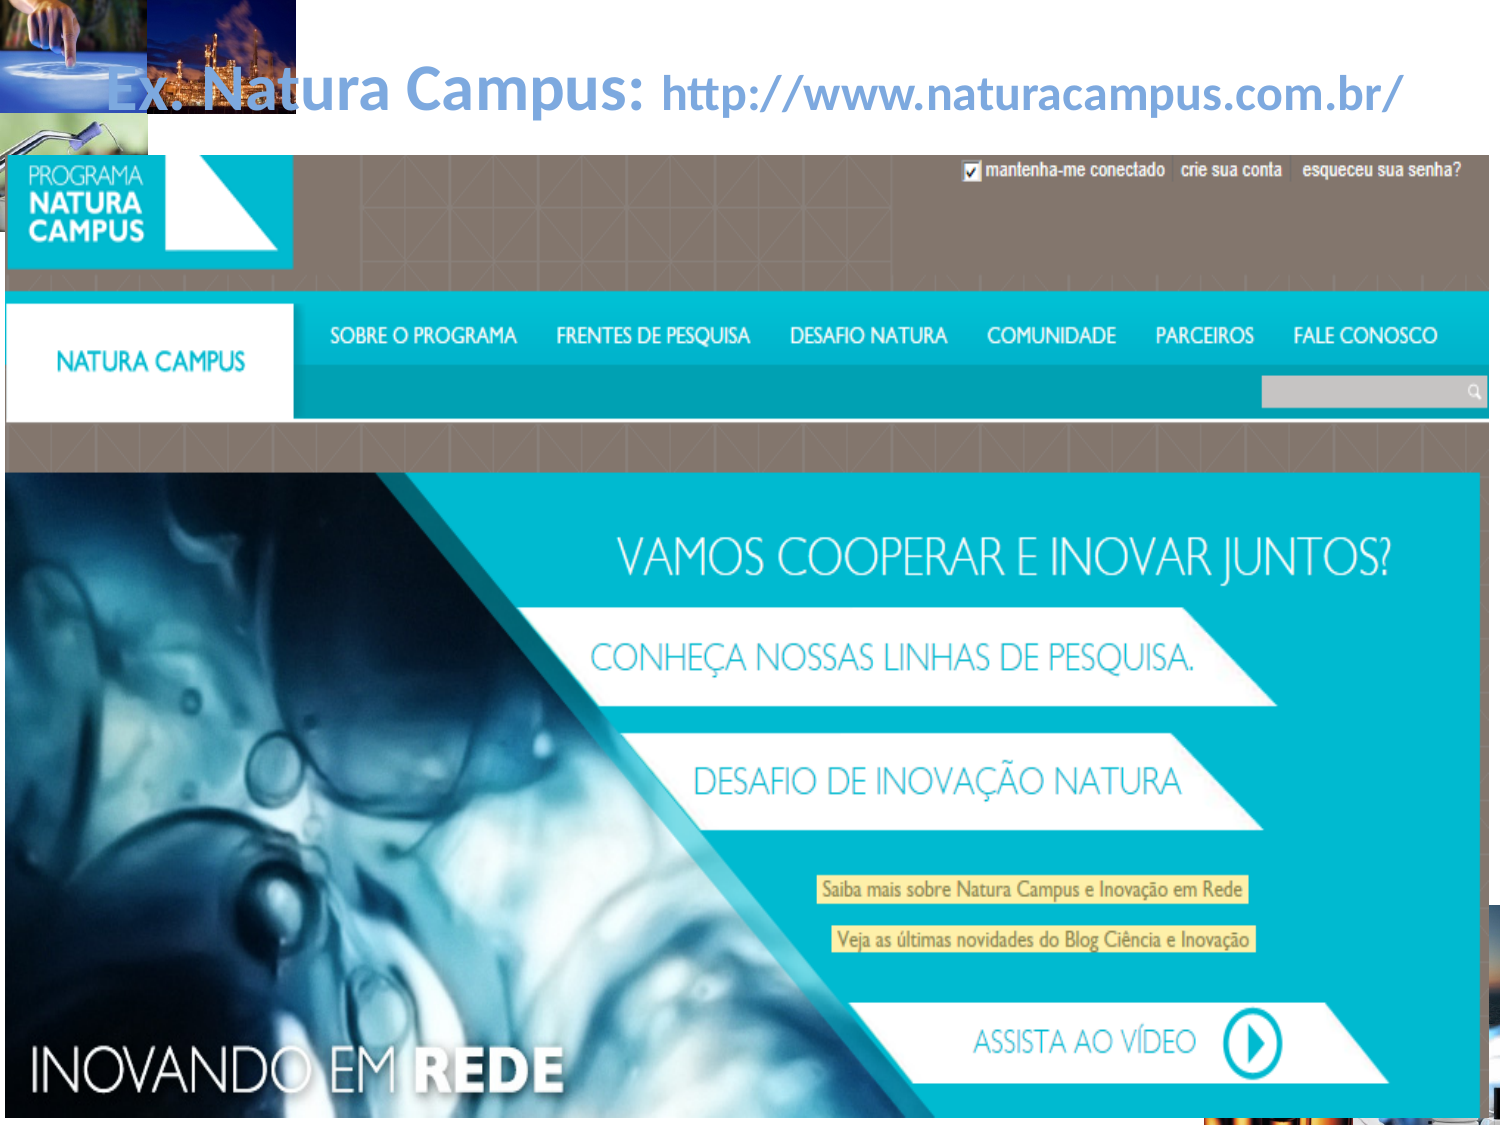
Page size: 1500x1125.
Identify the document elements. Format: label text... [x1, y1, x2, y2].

picture [0, 0, 1500, 1125]
title Ex. Natura Campus: http://www.naturacampus.com.br/ [62, 19, 1447, 149]
